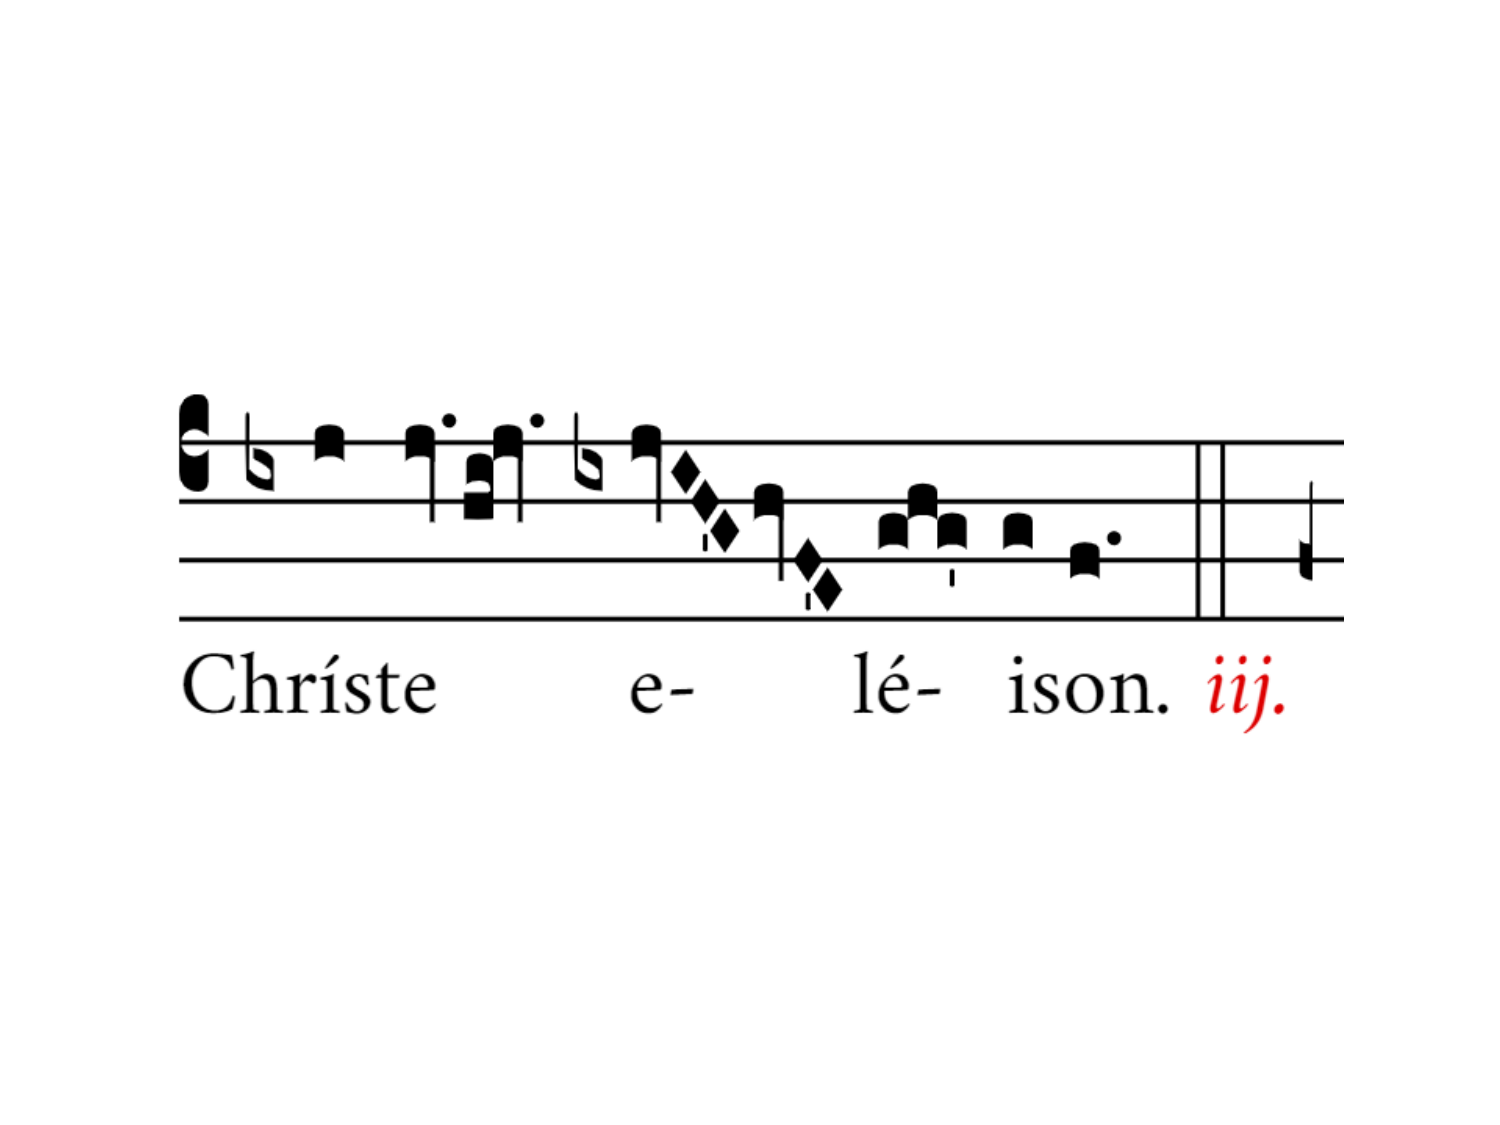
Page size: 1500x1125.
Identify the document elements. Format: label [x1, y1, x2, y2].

picture [155, 379, 1344, 746]
